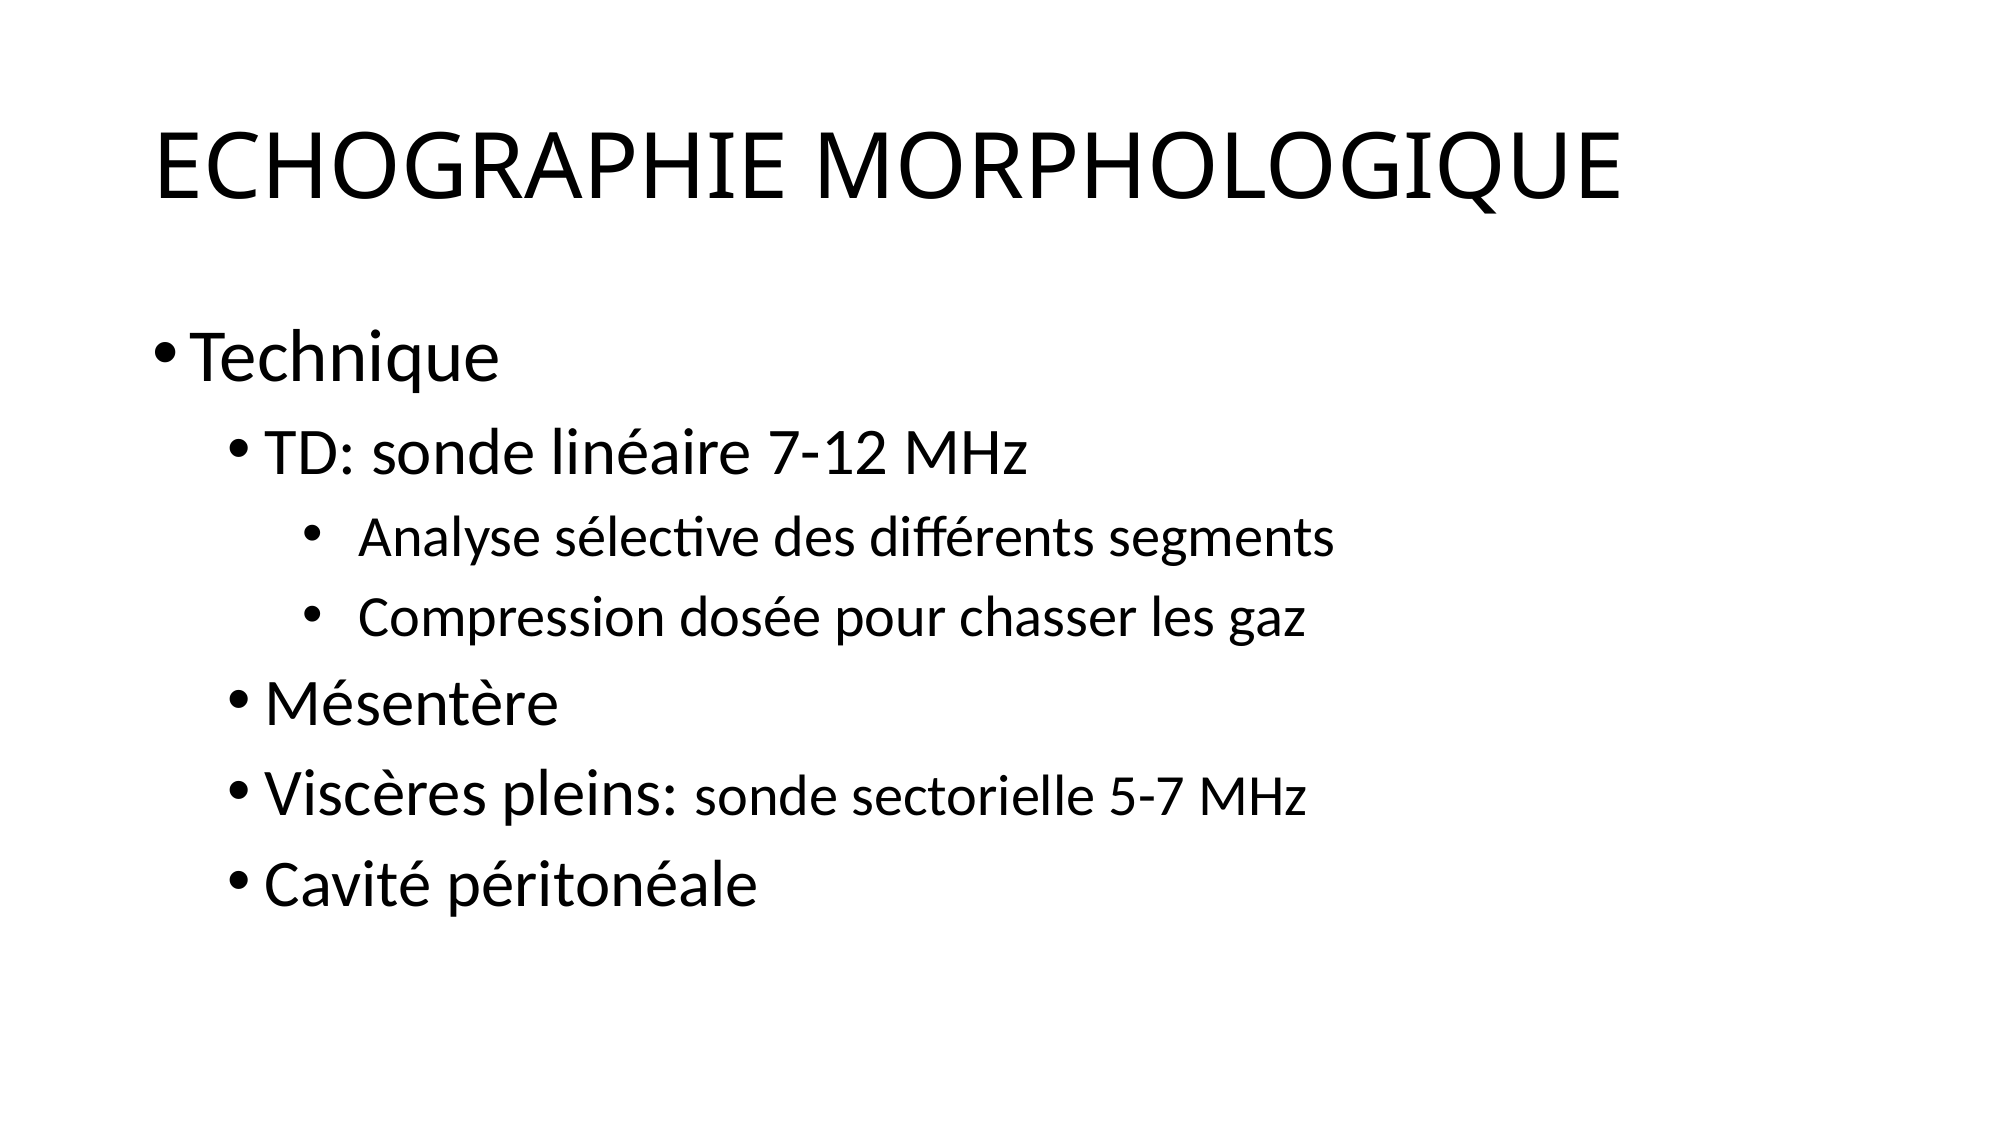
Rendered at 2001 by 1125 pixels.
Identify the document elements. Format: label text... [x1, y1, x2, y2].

list Technique TD: sonde linéaire 7-12 MHz Analyse sélective des différents segments Compression dosée pour chasser les gaz Mésentère Viscères pleins: sonde sectorielle 5-7 MHz Cavité péritonéale [137, 299, 1863, 1014]
title ECHOGRAPHIE MORPHOLOGIQUE [137, 59, 1863, 278]
